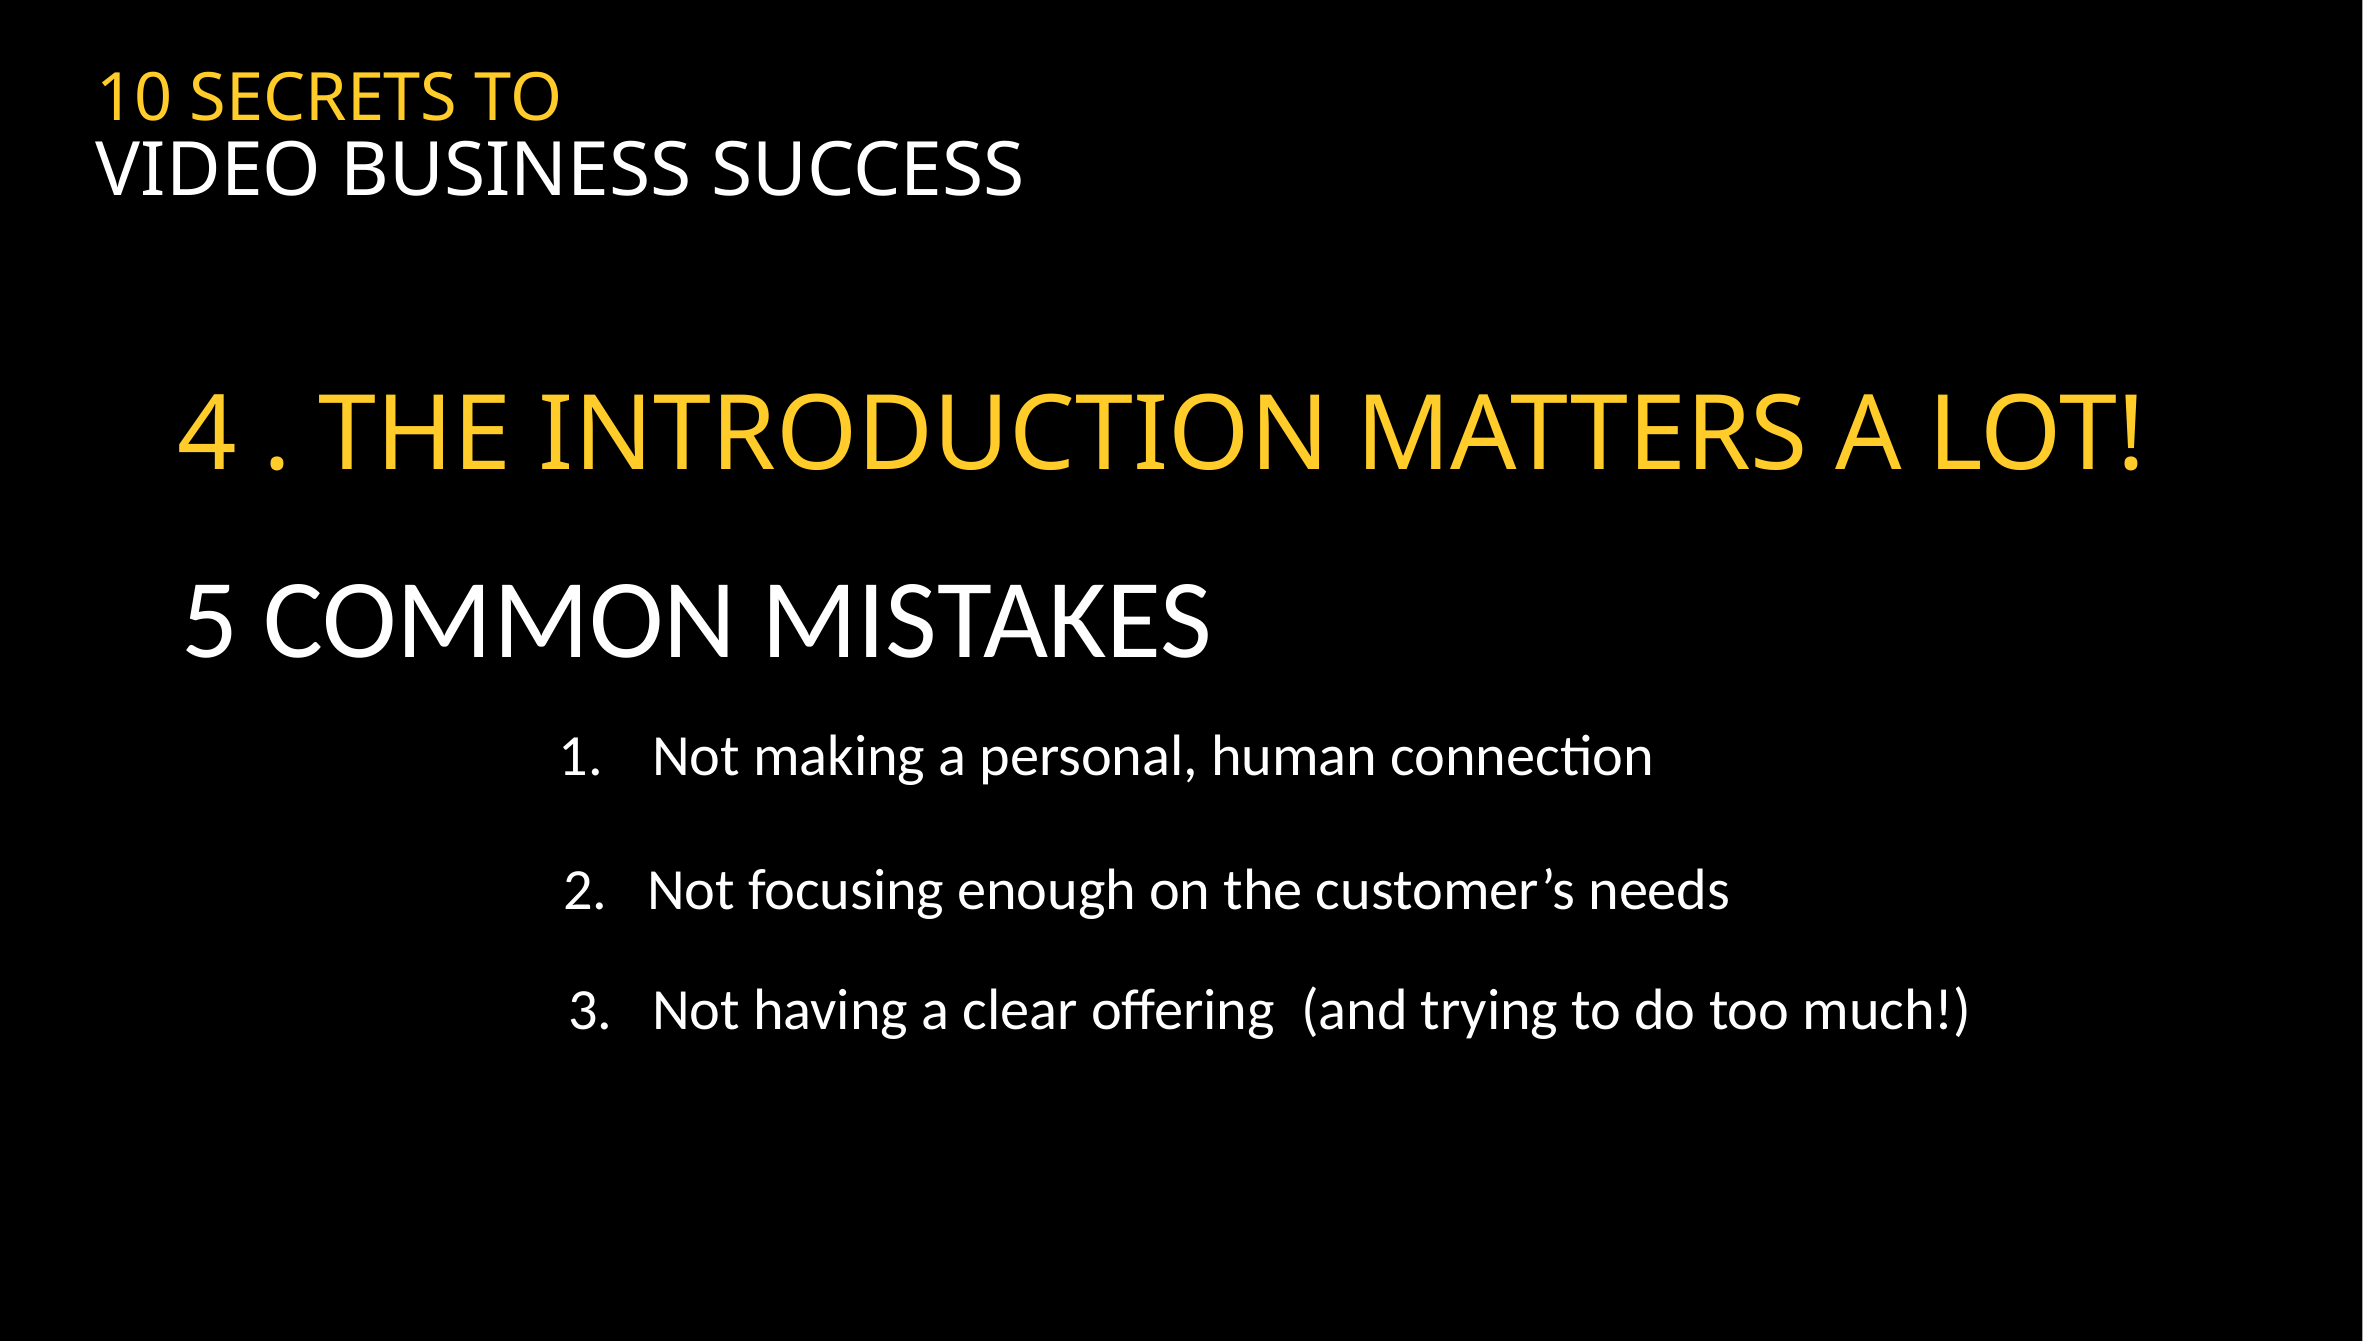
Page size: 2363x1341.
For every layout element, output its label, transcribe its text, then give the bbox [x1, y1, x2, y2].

text_box 3. Not having a clear offering (and trying to do too much!) [553, 963, 2134, 1101]
text_box VIDEO BUSINESS SUCCESS [81, 114, 1300, 219]
text_box 10 SECRETS TO [81, 46, 1017, 114]
text_box 5 COMMON MISTAKES [166, 537, 1747, 675]
text_box Not making a personal, human connection [543, 710, 2294, 848]
text_box 4 . THE INTRODUCTION MATTERS A LOT! [162, 357, 2294, 498]
text_box 2. Not focusing enough on the customer’s needs [548, 843, 2299, 982]
